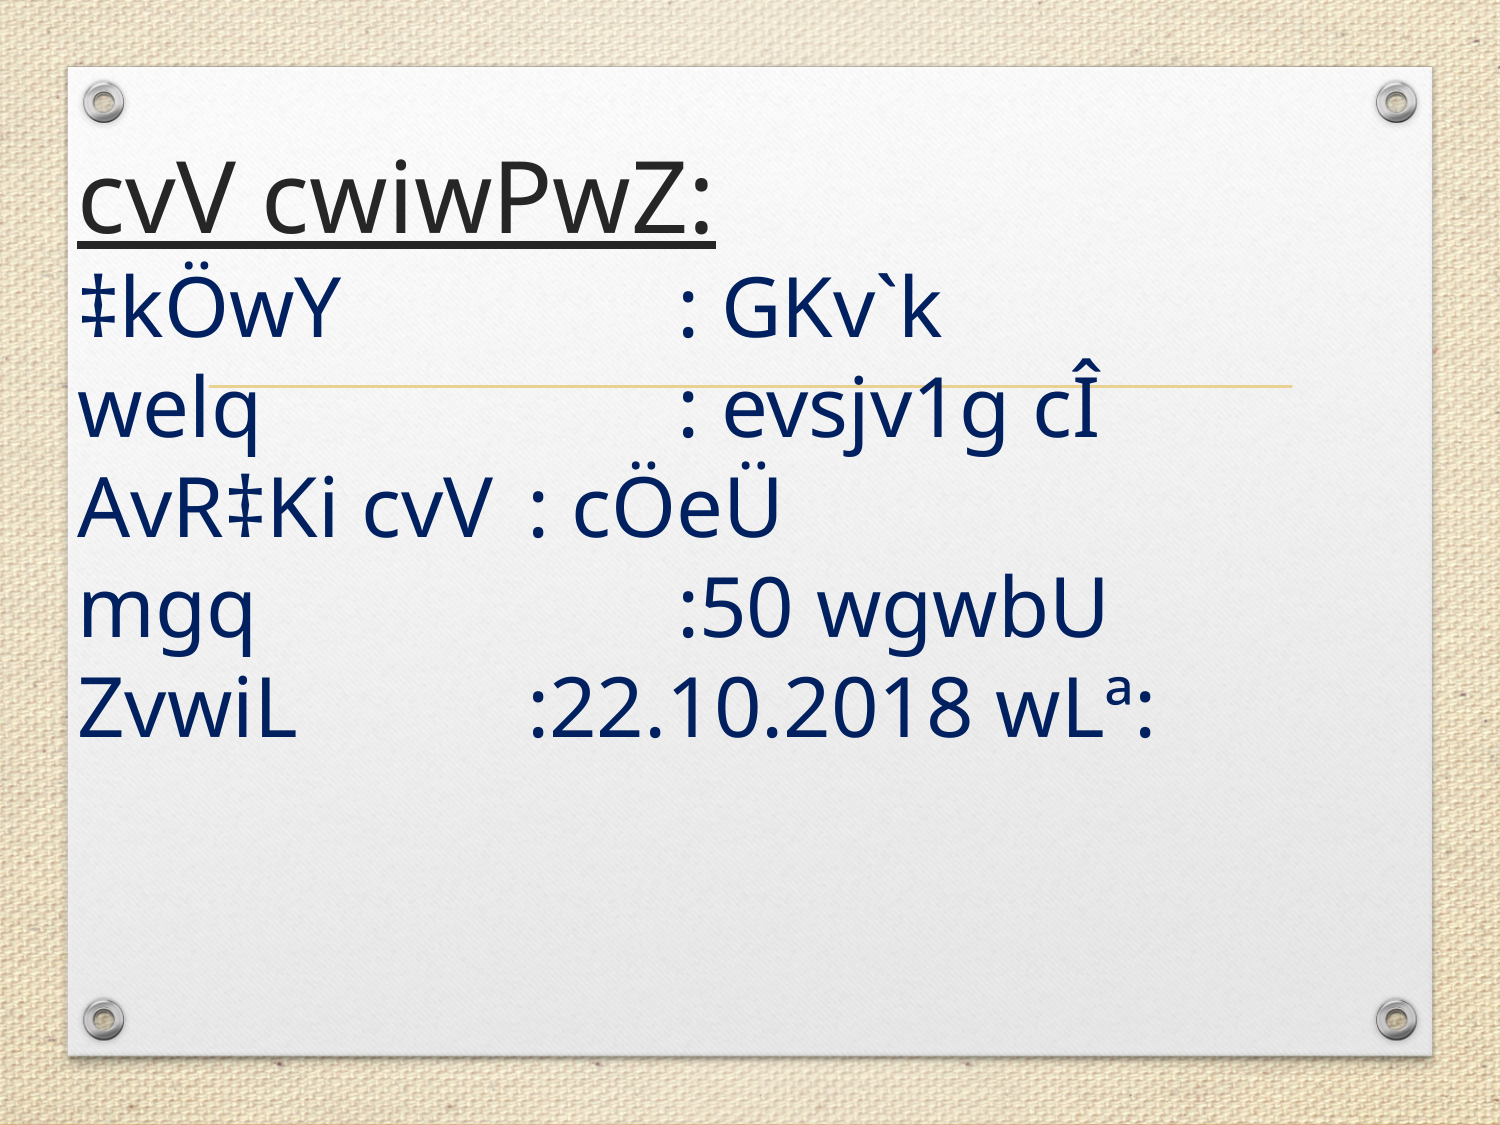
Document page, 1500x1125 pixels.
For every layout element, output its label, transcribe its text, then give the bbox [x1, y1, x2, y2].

picture [0, 0, 1500, 1125]
title cvV cwiwPwZ: ‡kÖwY : GKv`k welq : evsjv1g cÎ AvR‡Ki cvV : cÖeÜ mgq :50 wgwbU ZvwiL :22.10.2018 wLª: [62, 350, 1413, 538]
